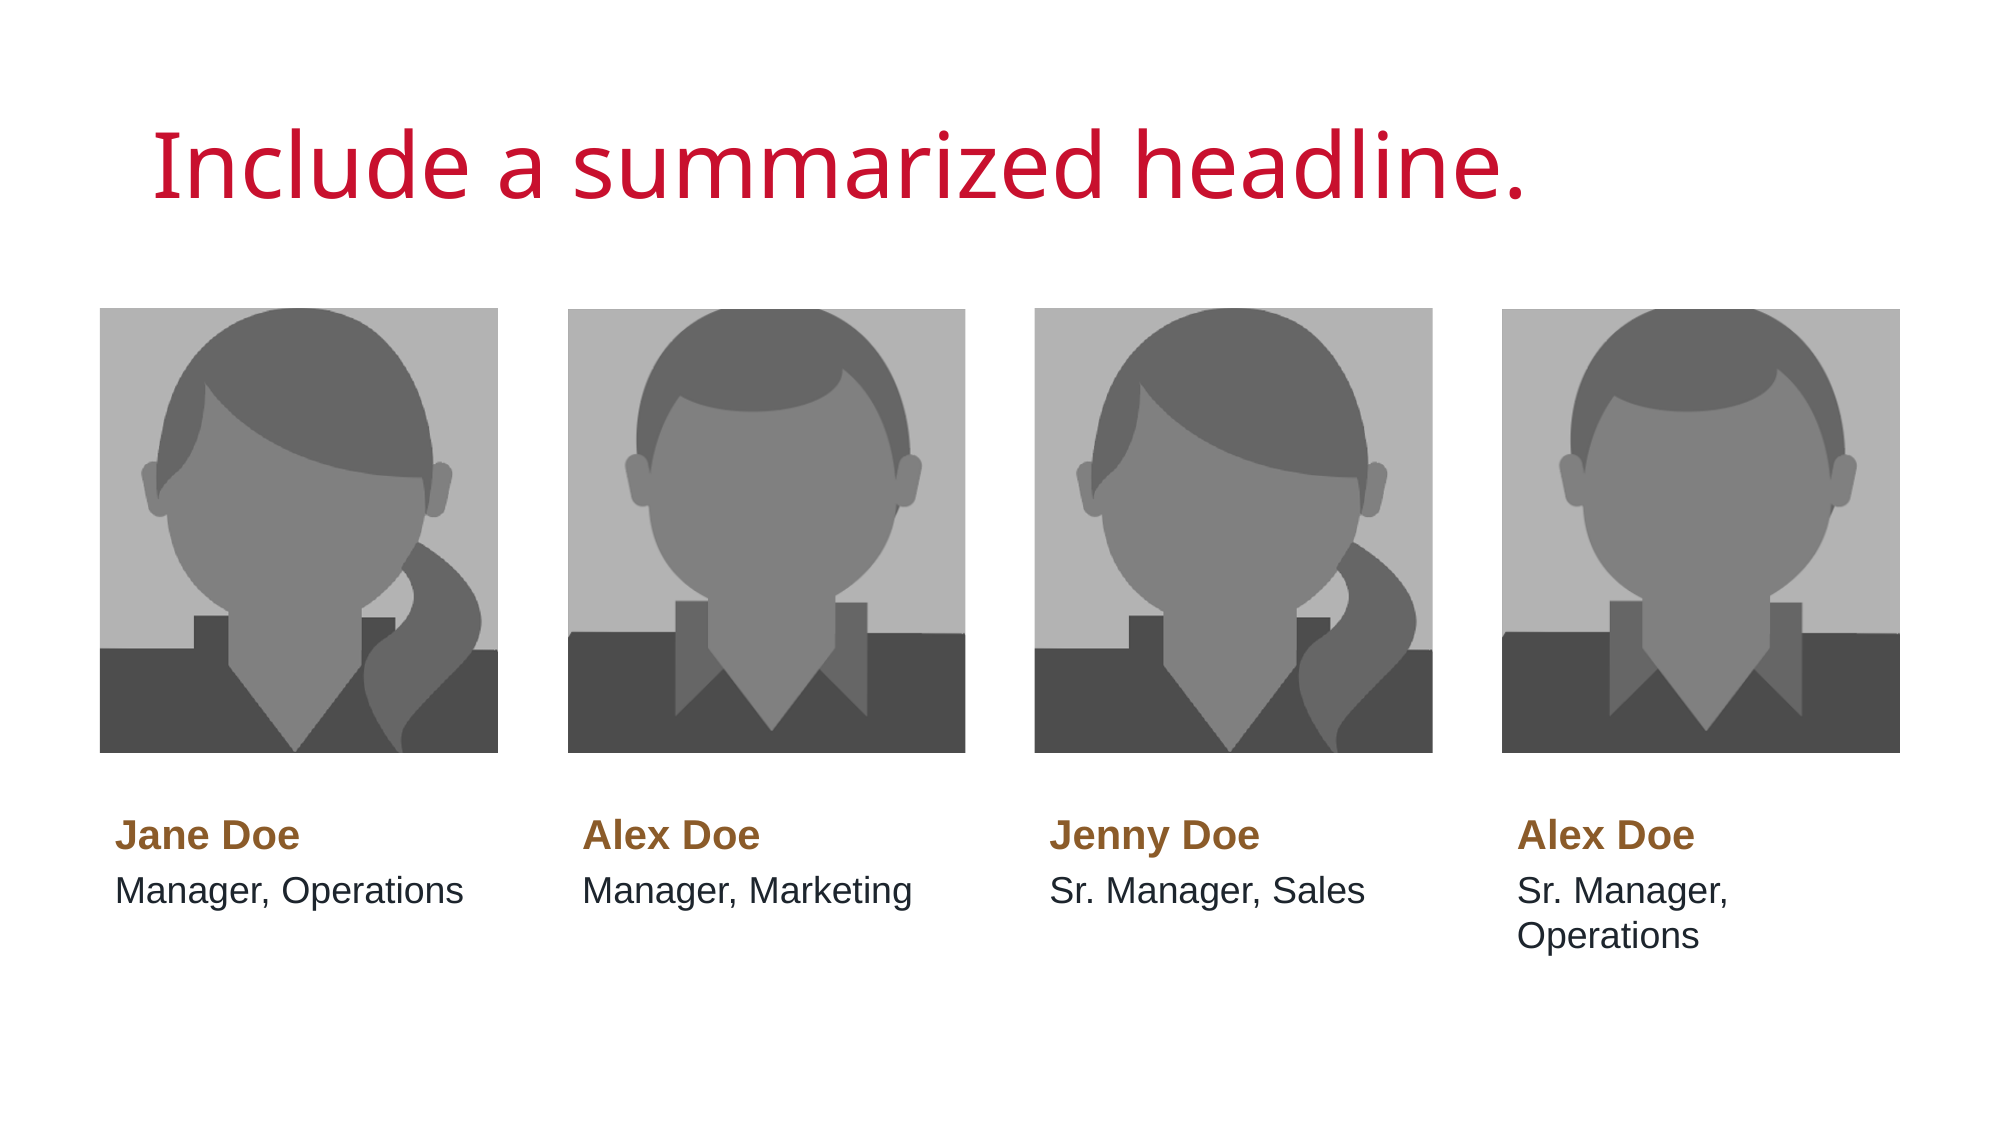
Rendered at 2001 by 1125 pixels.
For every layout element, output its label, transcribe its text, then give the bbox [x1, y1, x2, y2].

picture [99, 308, 498, 753]
text_box Alex Doe [567, 774, 966, 858]
text_box Jenny Doe [1034, 774, 1433, 858]
text_box Jane Doe [99, 774, 498, 858]
picture [1501, 308, 1900, 753]
picture [567, 308, 966, 753]
text_box Alex Doe [1502, 774, 1900, 858]
picture [1034, 308, 1433, 753]
title Include a summarized headline. [137, 59, 1863, 278]
text_box Manager, Operations [99, 858, 498, 998]
text_box Manager, Marketing [567, 858, 966, 998]
text_box Sr. Manager, Sales [1034, 858, 1433, 998]
text_box Sr. Manager, Operations [1502, 858, 1900, 998]
